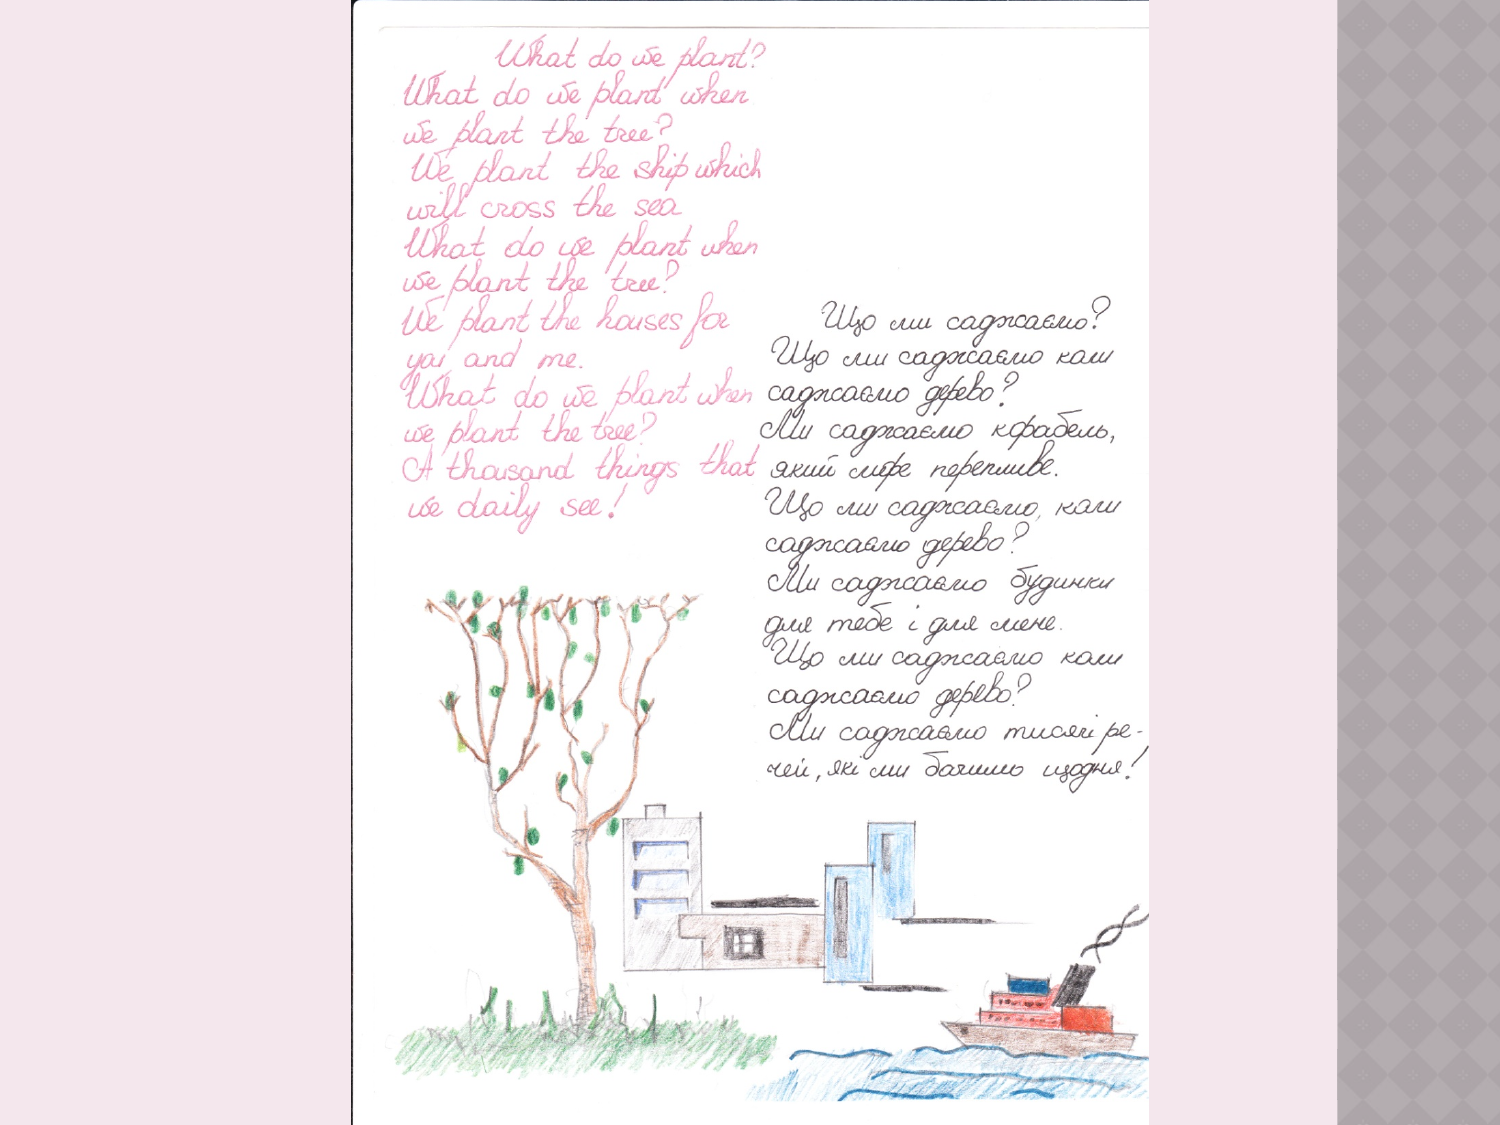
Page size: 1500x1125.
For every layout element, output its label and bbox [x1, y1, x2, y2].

list [351, 0, 1149, 1125]
